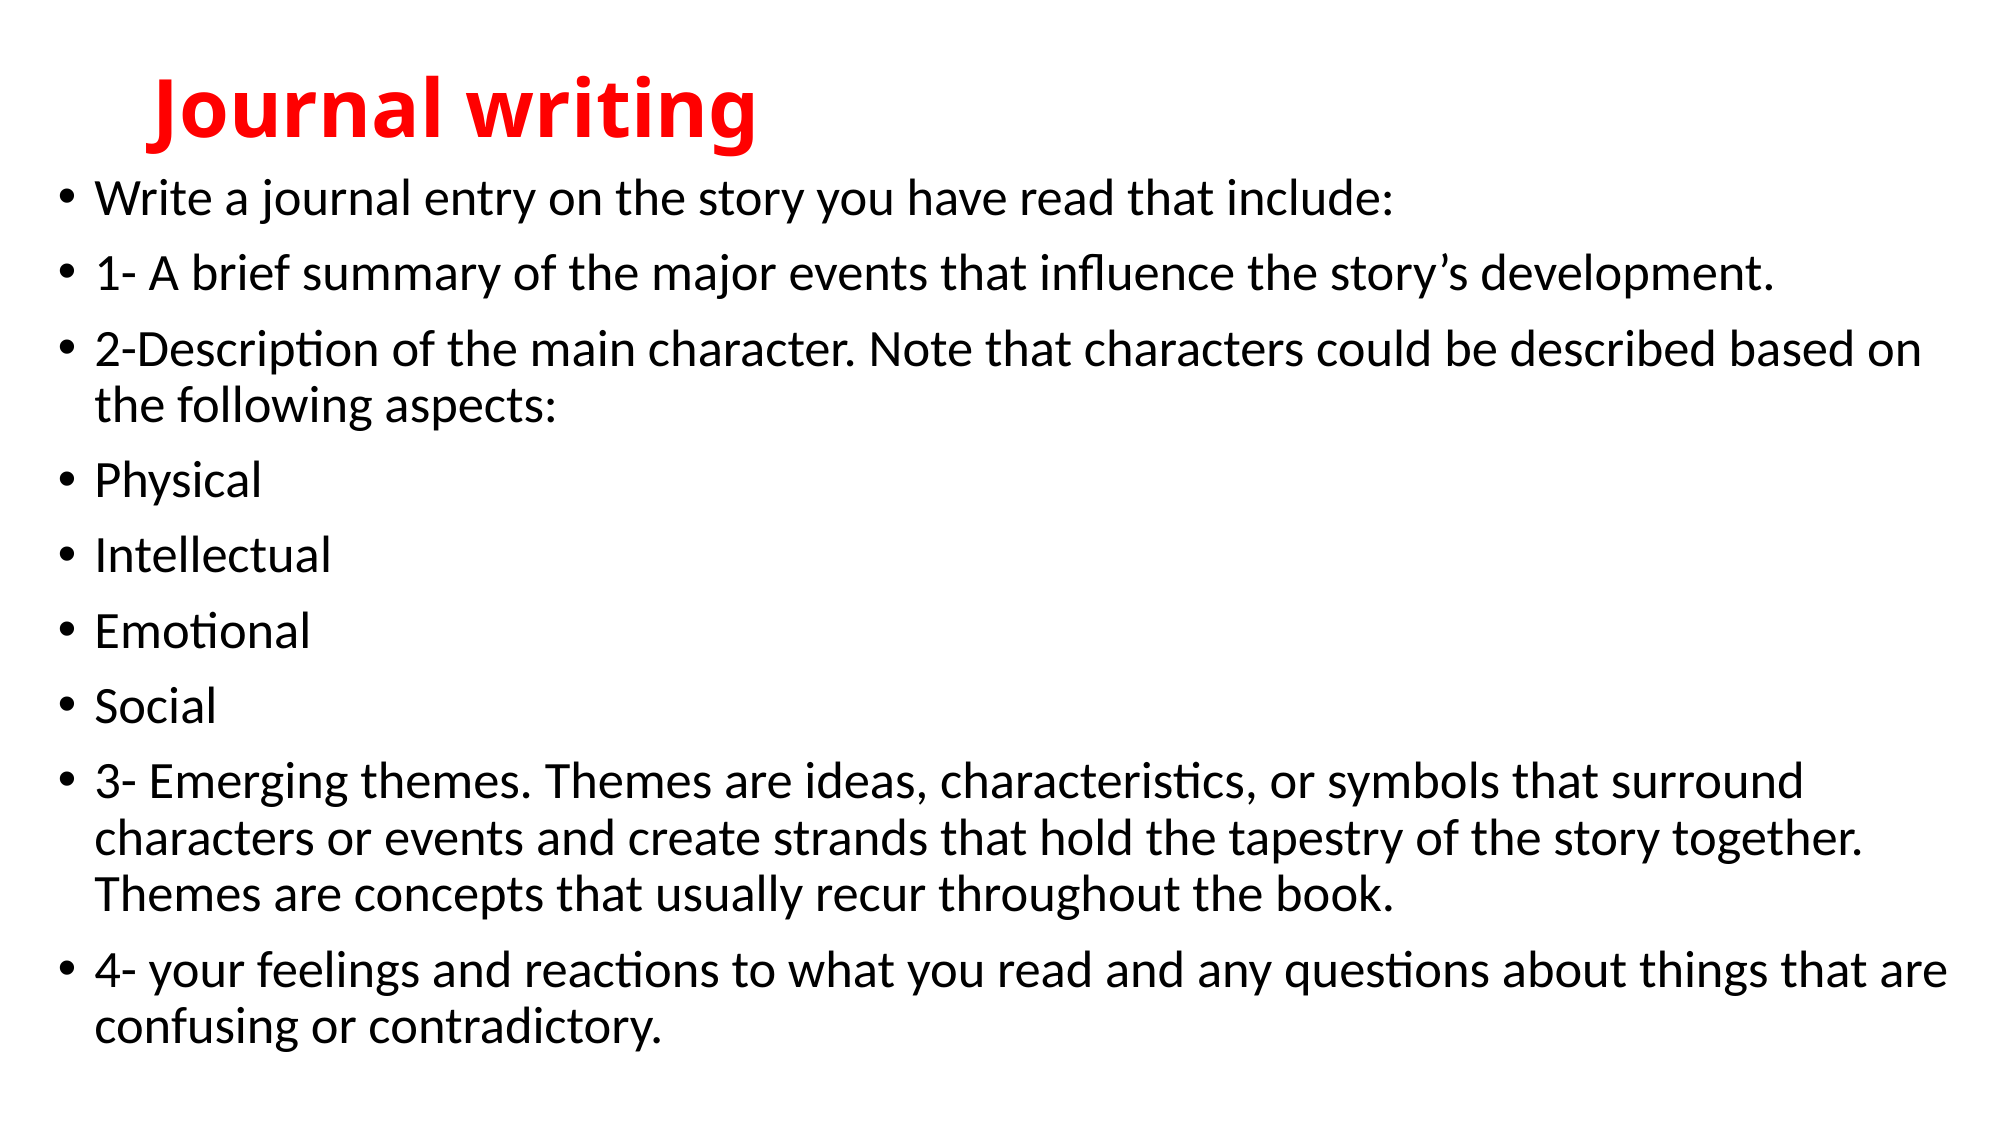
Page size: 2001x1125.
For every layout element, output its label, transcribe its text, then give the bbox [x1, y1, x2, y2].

title Journal writing [137, 59, 1863, 162]
list Write a journal entry on the story you have read that include: 1- A brief summary of the major events that influence the story’s development. 2-Description of the main character. Note that characters could be described based on the following aspects: Physical Intellectual Emotional Social 3- Emerging themes. Themes are ideas, characteristics, or symbols that surround characters or events and create strands that hold the tapestry of the story together. Themes are concepts that usually recur throughout the book. 4- your feelings and reactions to what you read and any questions about things that are confusing or contradictory. [42, 162, 1968, 1066]
